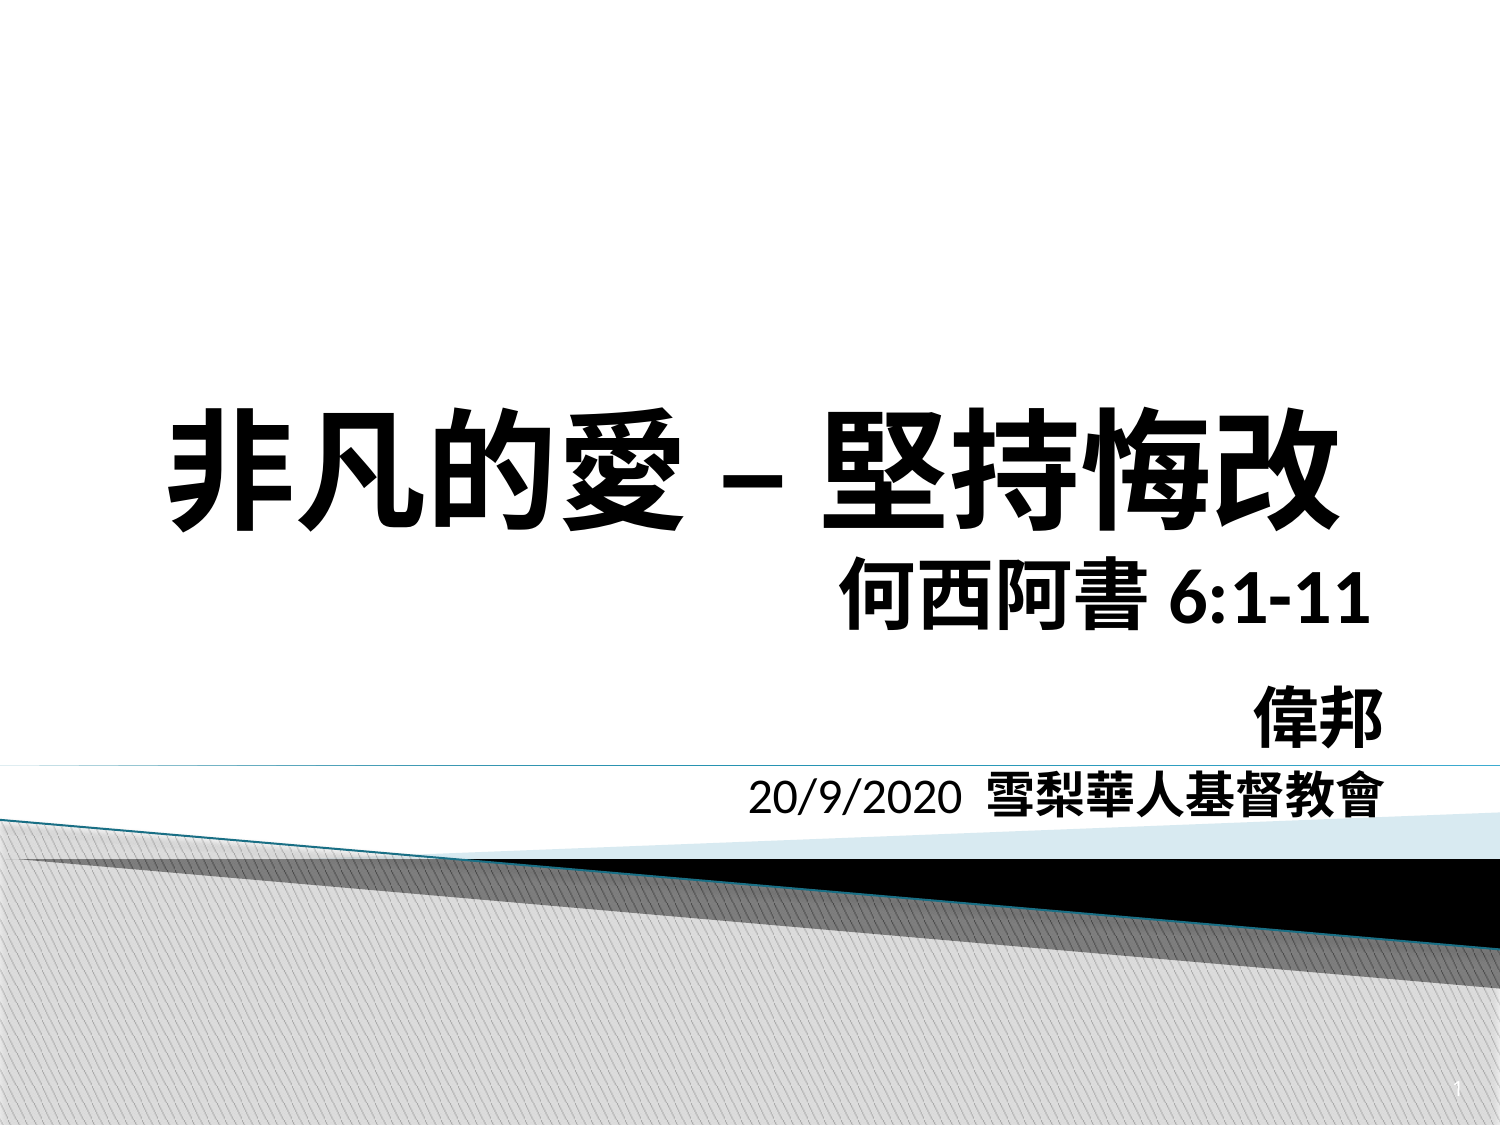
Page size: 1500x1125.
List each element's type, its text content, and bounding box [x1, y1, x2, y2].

subtitle 偉邦 20/9/2020 雪梨華人基督教會 [128, 667, 1404, 865]
title 非凡的愛 – 堅持悔改 何西阿書6:1-11 [112, 243, 1388, 647]
picture [5, 859, 1500, 989]
slide_number 1 [1418, 1051, 1479, 1112]
